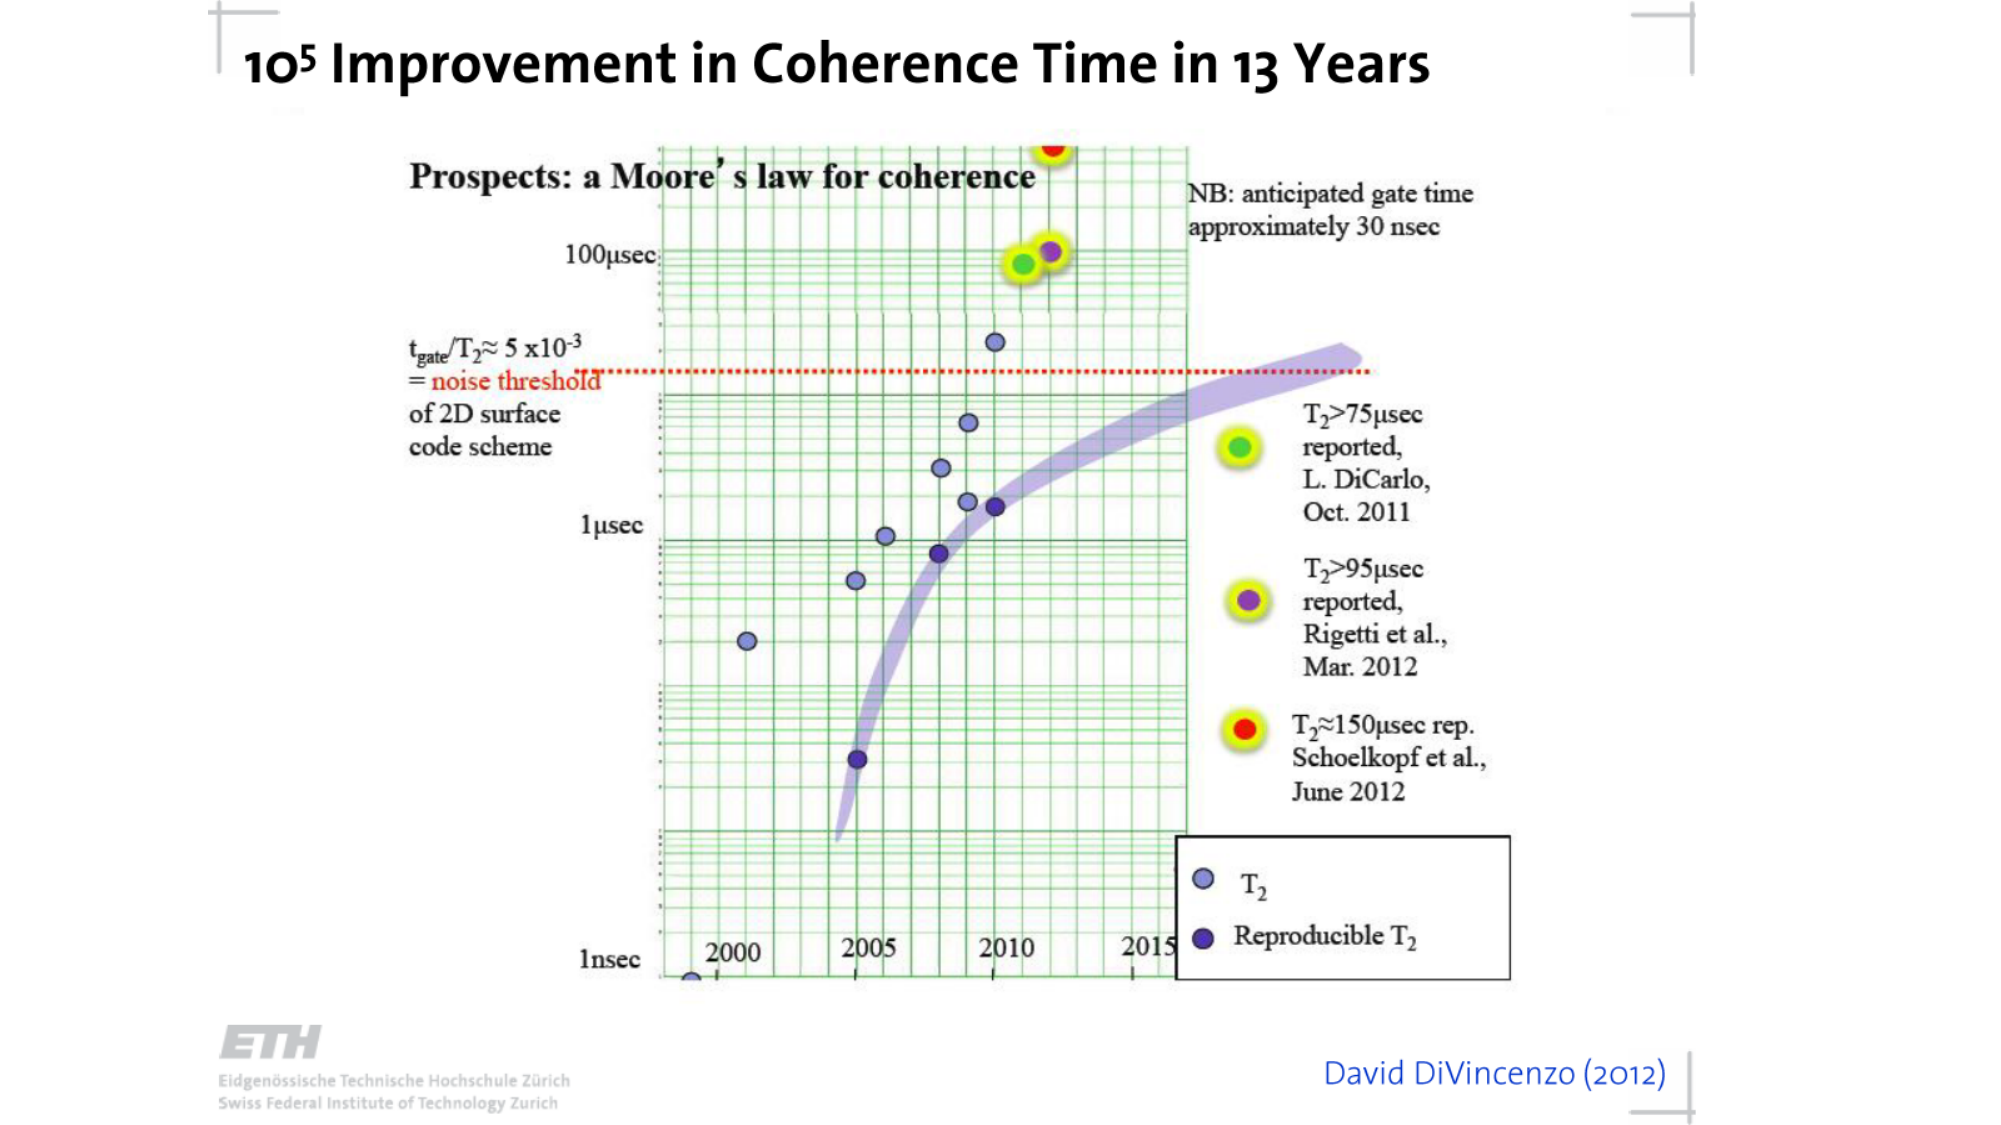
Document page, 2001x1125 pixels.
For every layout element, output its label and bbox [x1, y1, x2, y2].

picture [208, 0, 1696, 1125]
